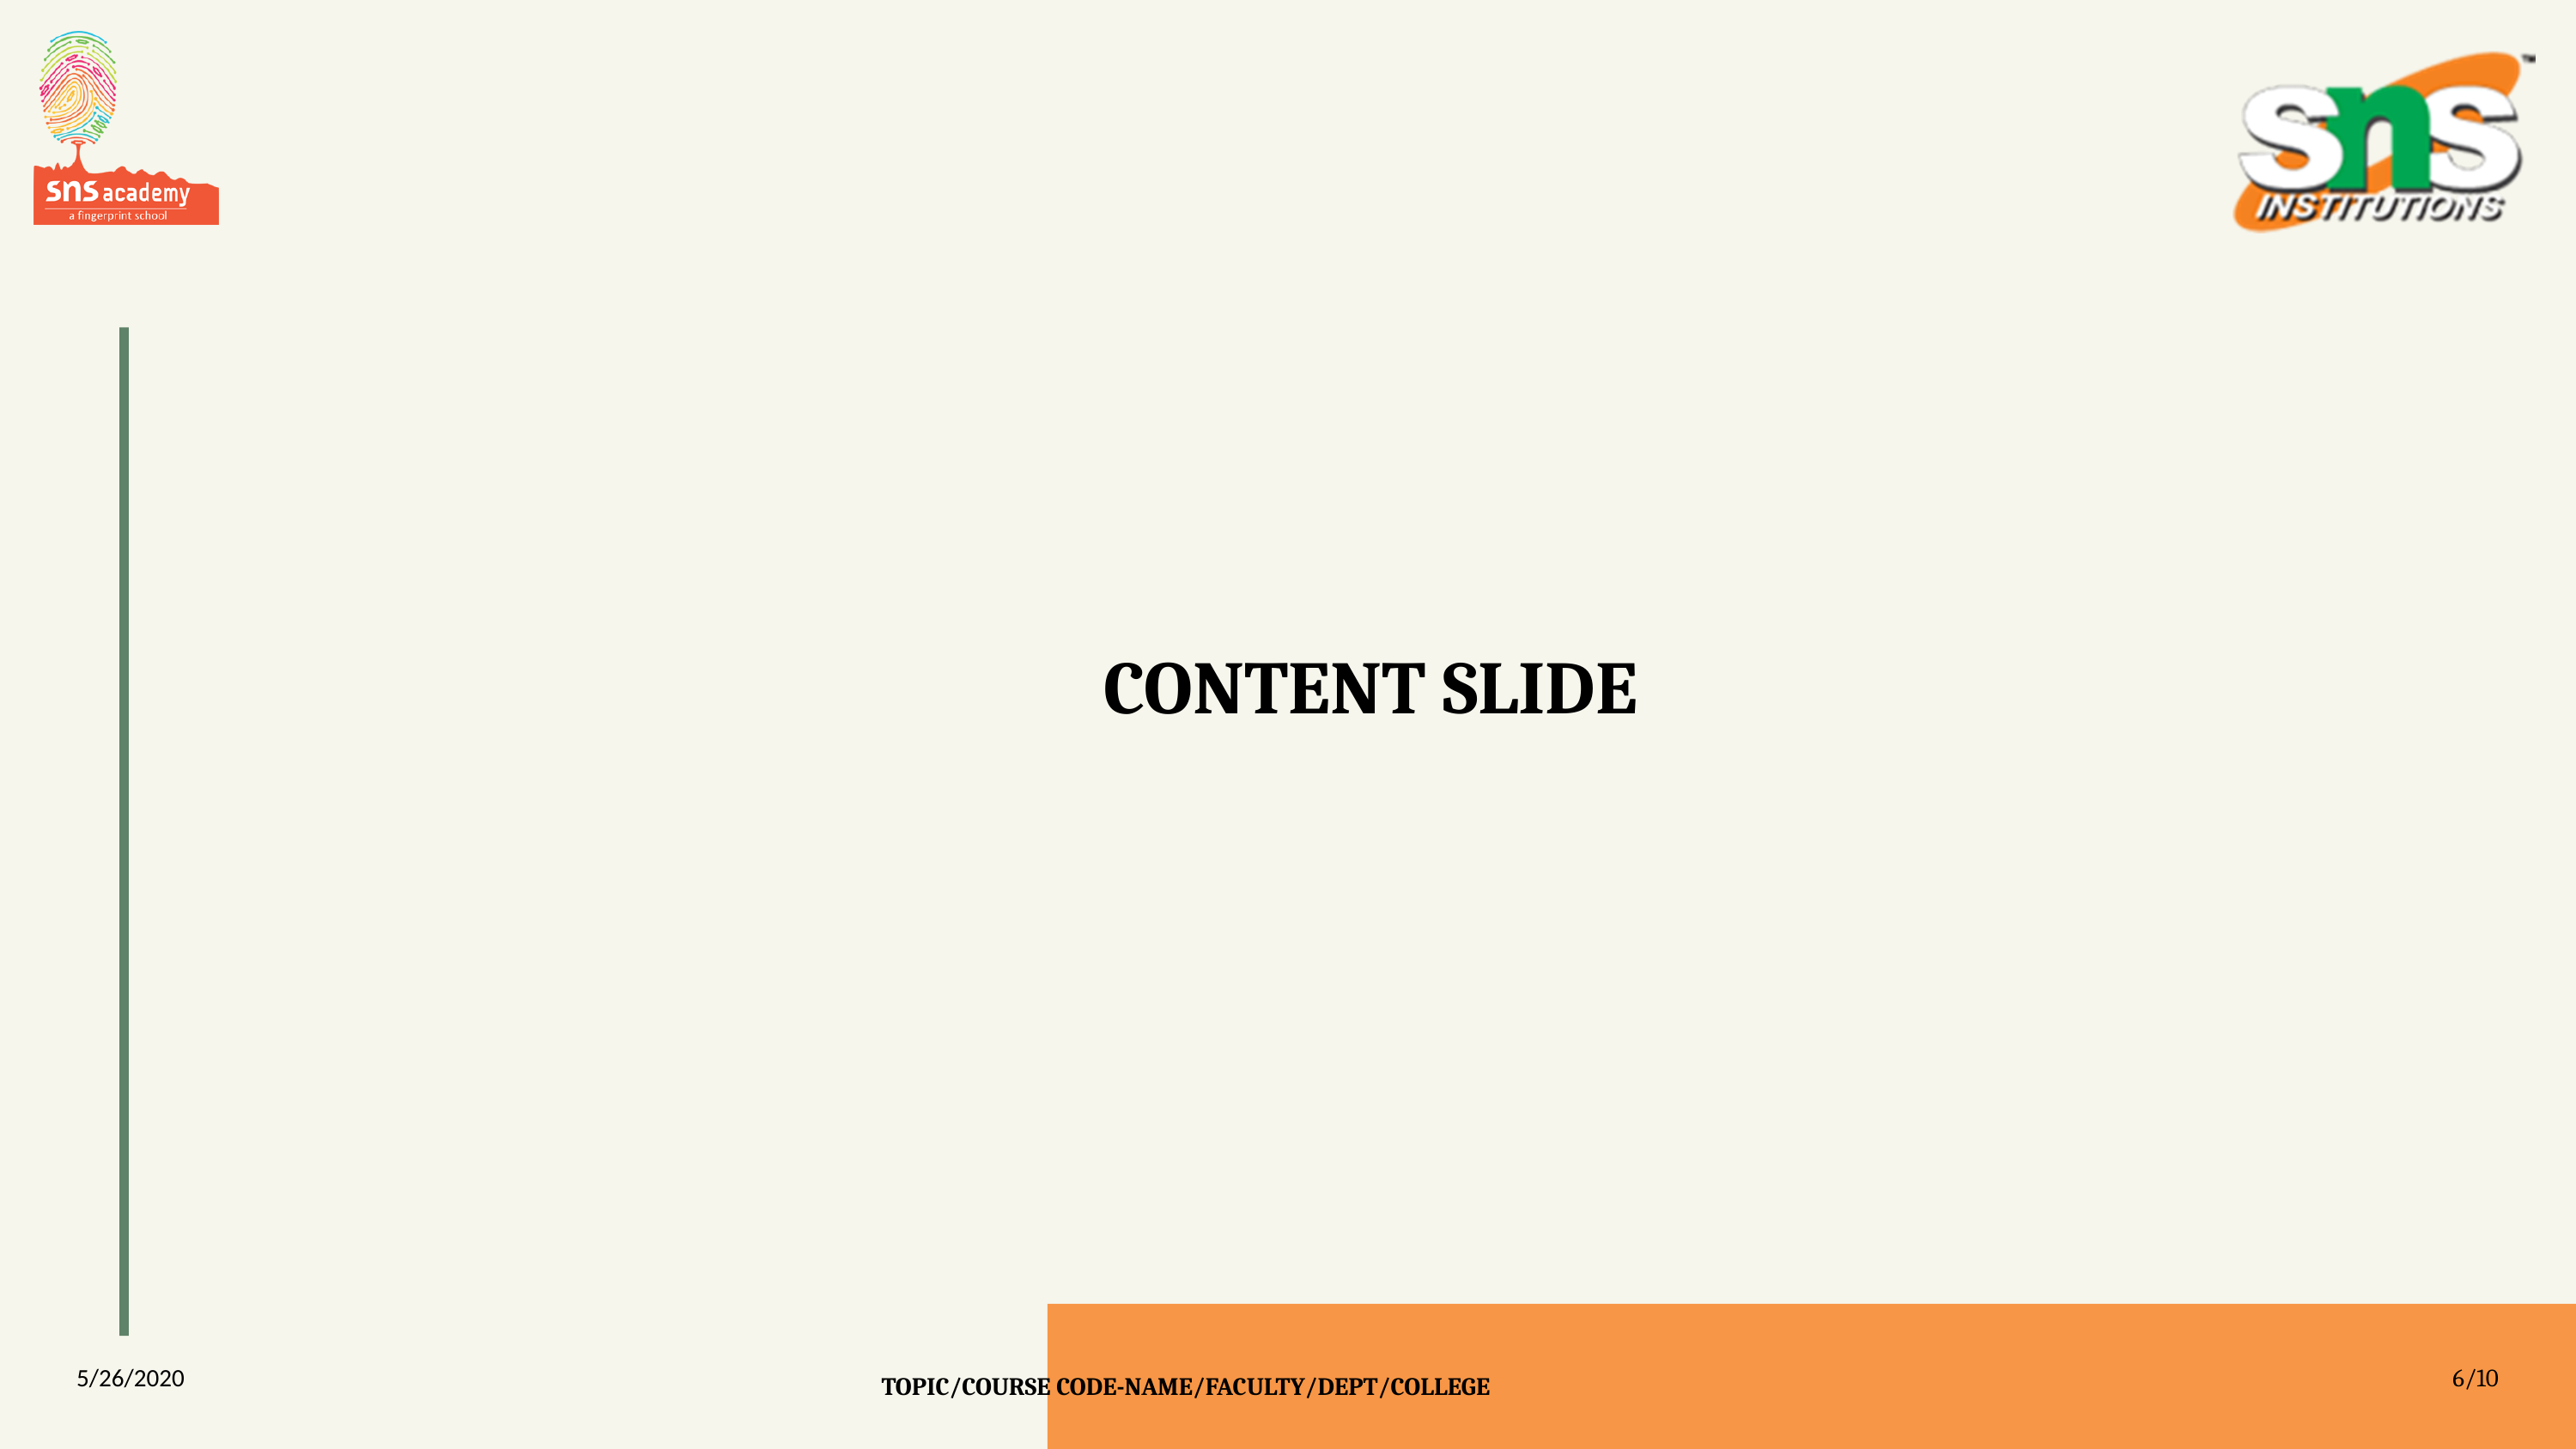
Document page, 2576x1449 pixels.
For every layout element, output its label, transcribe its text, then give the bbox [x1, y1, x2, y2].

text_box [119, 327, 129, 1337]
picture [2233, 50, 2536, 233]
text_box [1047, 1303, 2576, 1449]
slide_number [64, 1350, 365, 1403]
footer TOPIC/COURSE CODE-NAME/FACULTY/DEPT/COLLEGE [751, 1357, 1621, 1414]
picture [33, 31, 219, 225]
text_box CONTENT SLIDE [536, 434, 2205, 882]
slide_number 6/10 [2210, 1350, 2512, 1403]
